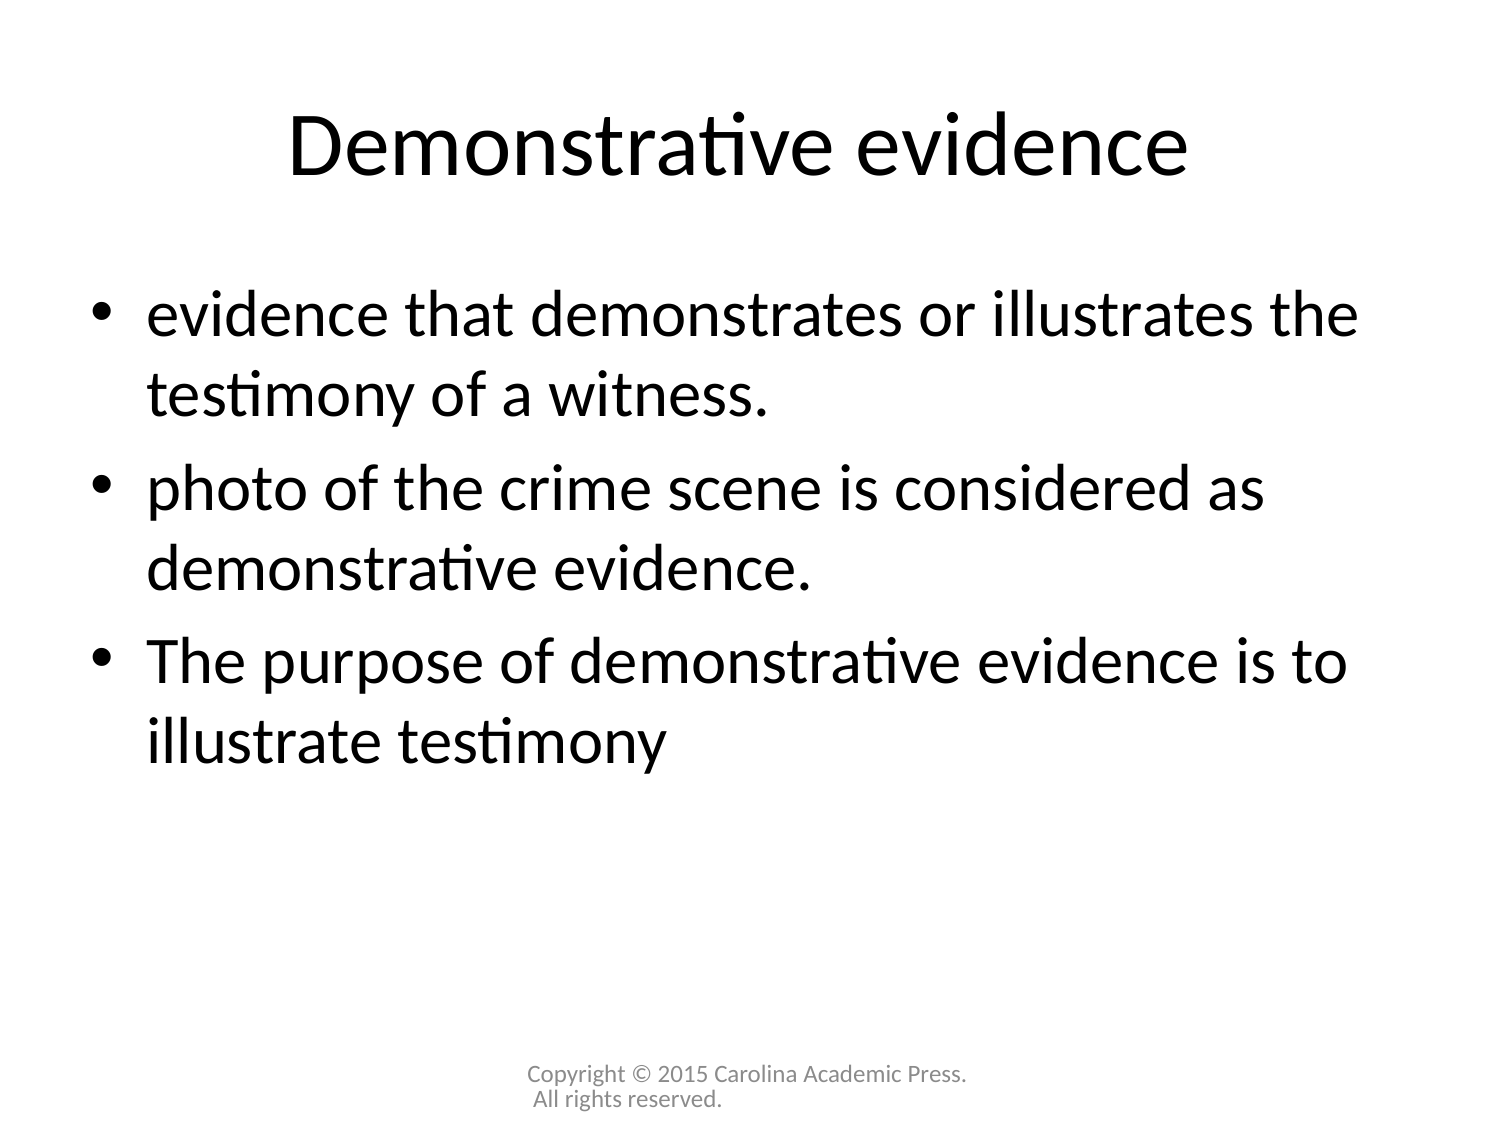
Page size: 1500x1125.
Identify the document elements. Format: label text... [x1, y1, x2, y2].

title Demonstrative evidence [75, 45, 1425, 233]
list evidence that demonstrates or illustrates the testimony of a witness. photo of the crime scene is considered as demonstrative evidence. The purpose of demonstrative evidence is to illustrate testimony [75, 262, 1425, 1005]
footer Copyright © 2015 Carolina Academic Press. All rights reserved. [512, 1042, 988, 1103]
